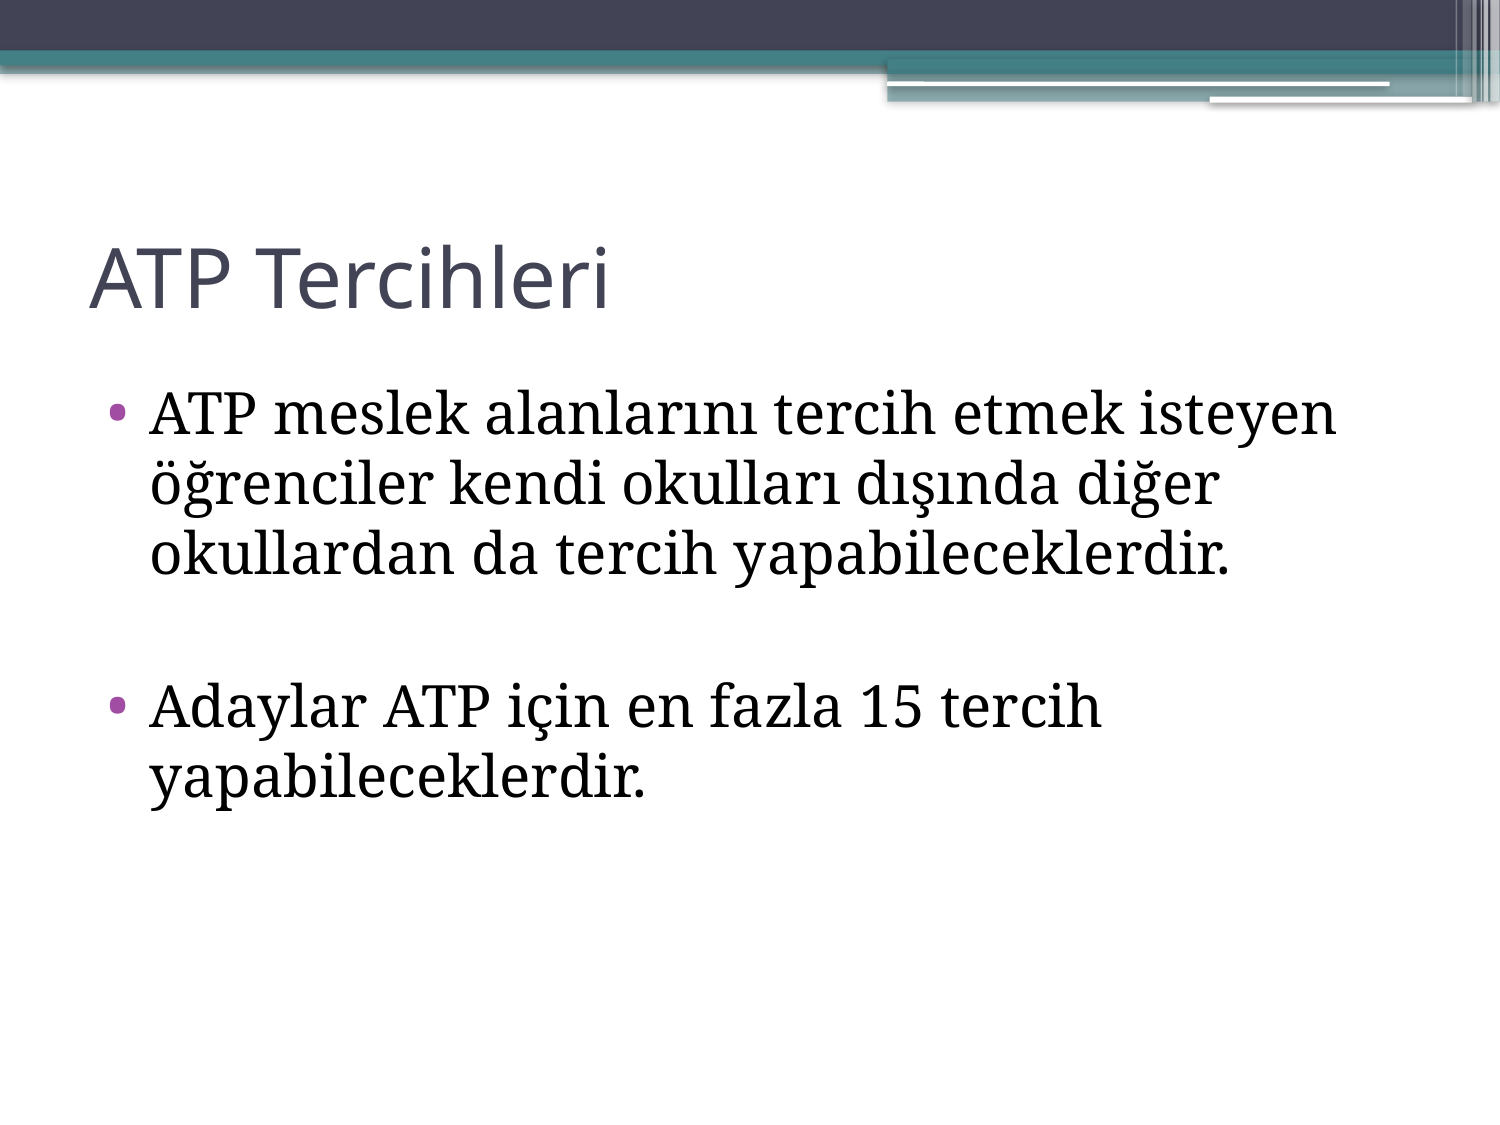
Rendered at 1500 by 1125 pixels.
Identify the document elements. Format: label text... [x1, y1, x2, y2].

list ATP meslek alanlarını tercih etmek isteyen öğrenciler kendi okulları dışında diğer okullardan da tercih yapabileceklerdir. Adaylar ATP için en fazla 15 tercih yapabileceklerdir. [75, 368, 1425, 1079]
title ATP Tercihleri [75, 187, 1425, 363]
